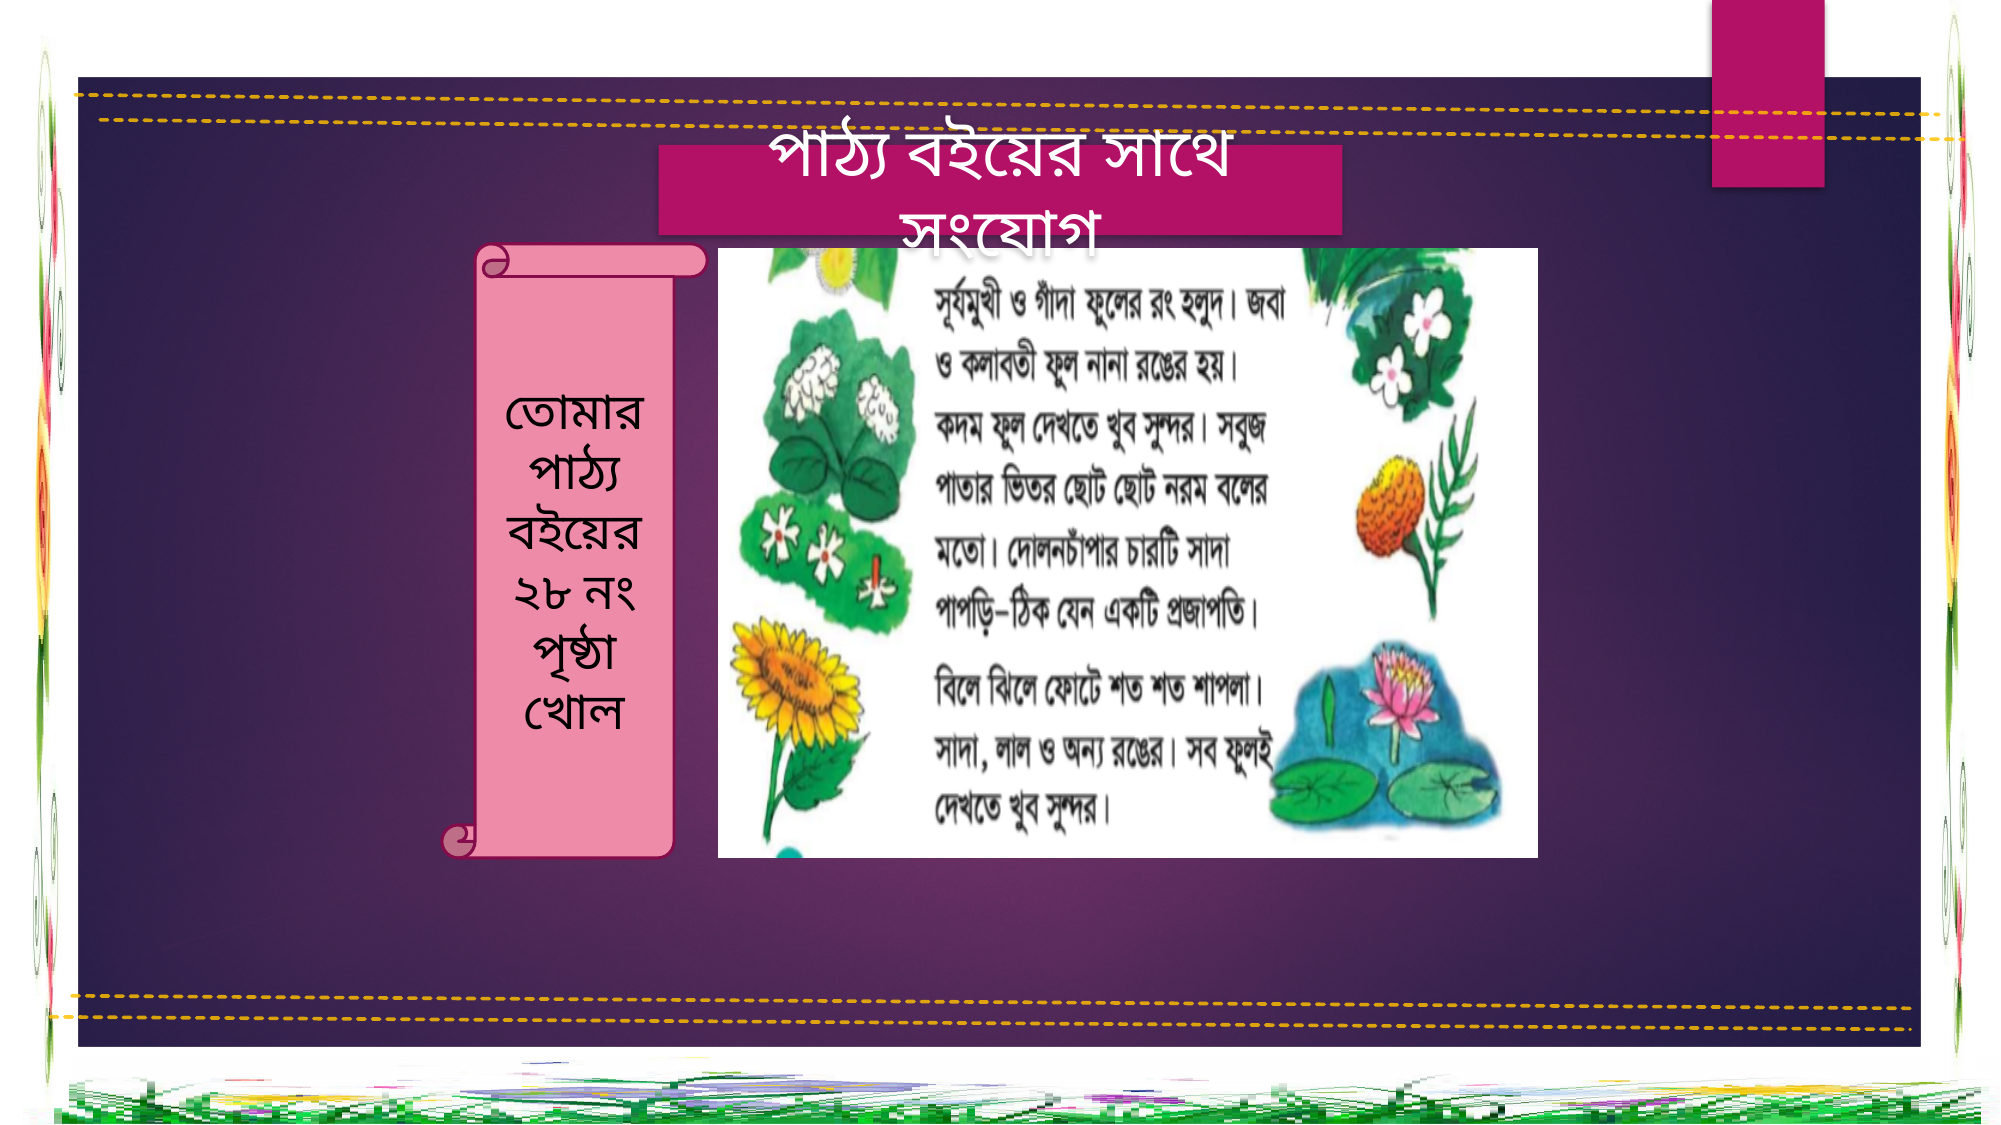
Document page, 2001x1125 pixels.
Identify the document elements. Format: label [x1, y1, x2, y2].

picture [718, 248, 1539, 859]
text_box [74, 94, 1940, 115]
text_box [49, 1016, 1911, 1030]
text_box [23, 0, 2000, 1125]
text_box [71, 995, 1911, 1009]
text_box [99, 119, 1965, 140]
